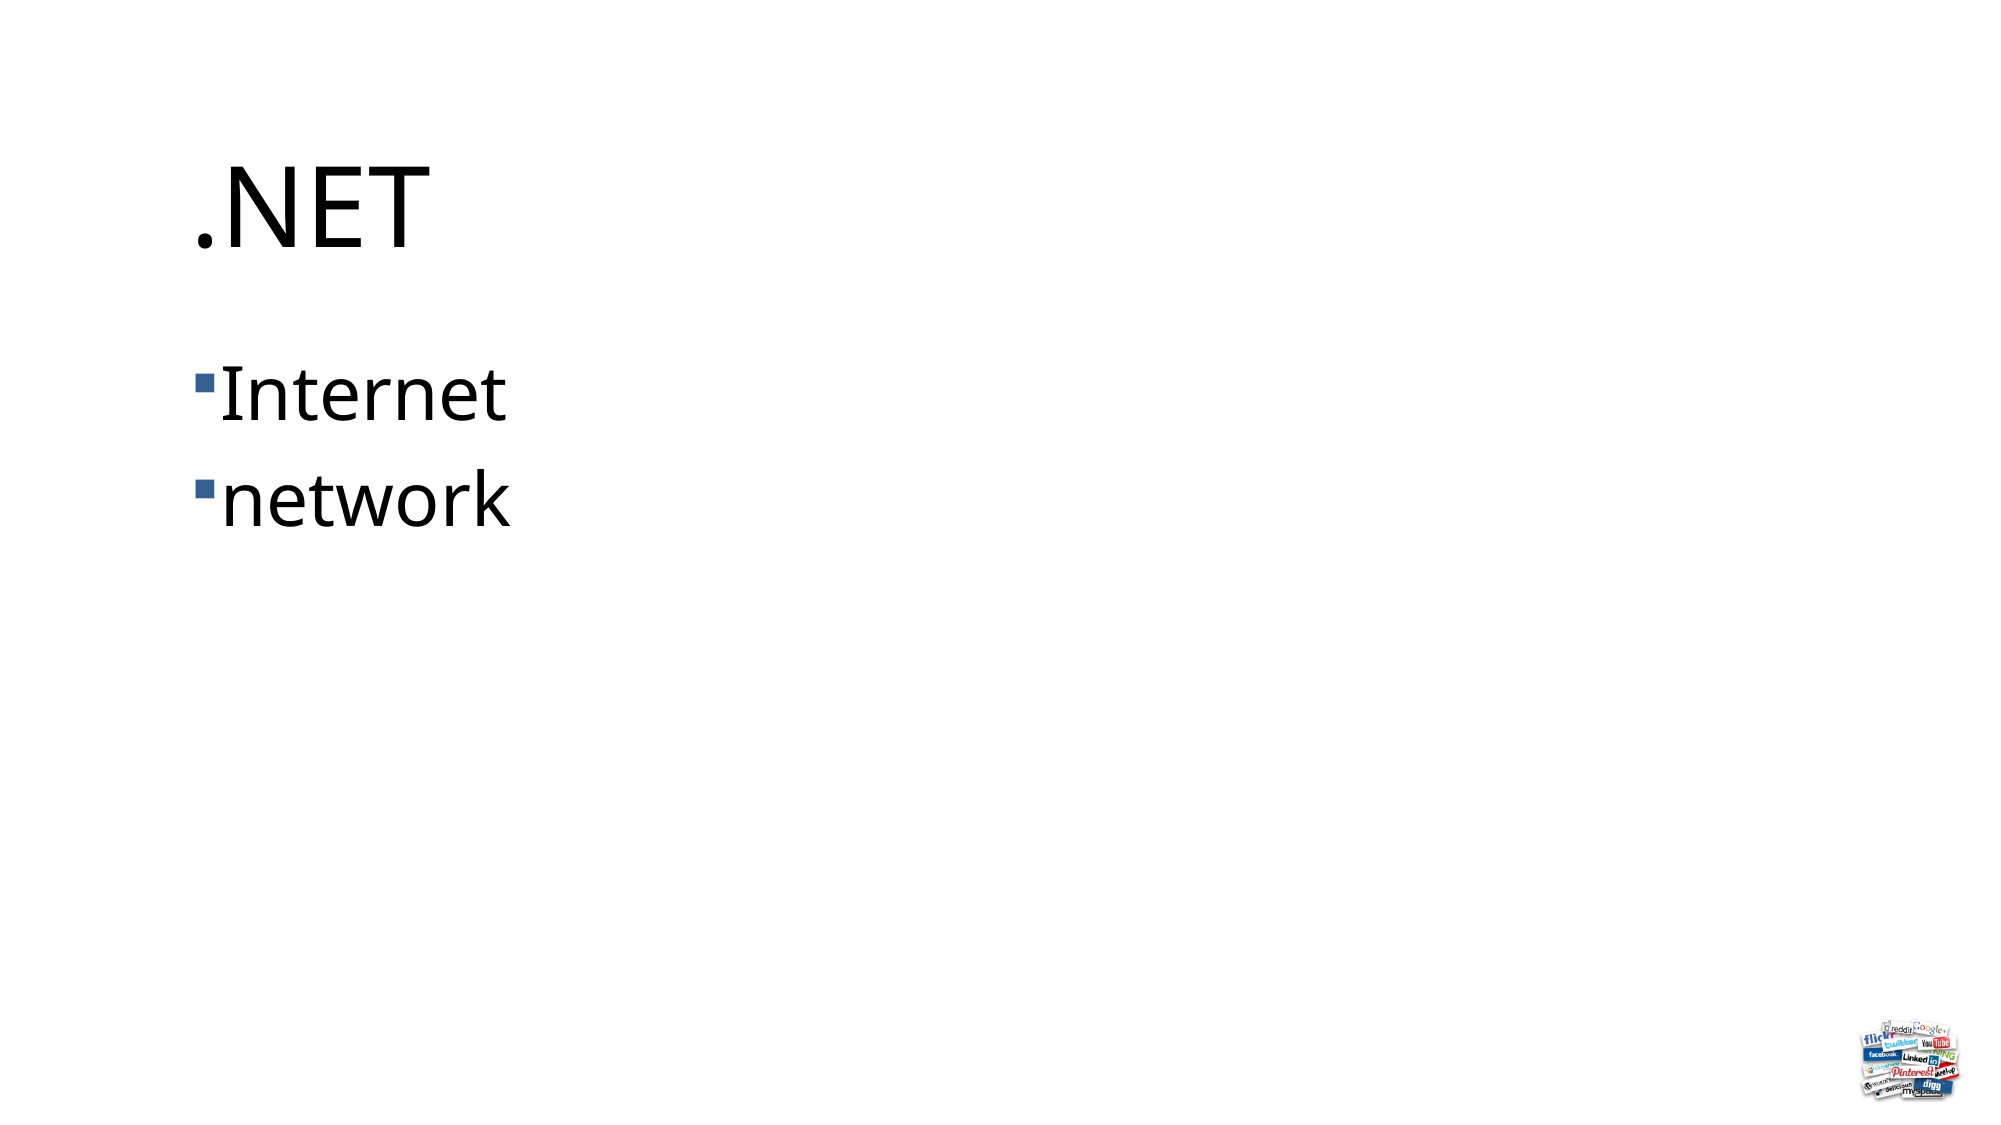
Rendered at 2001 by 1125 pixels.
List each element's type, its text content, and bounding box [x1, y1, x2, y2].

title .net [175, 79, 1826, 344]
picture [1859, 1016, 1961, 1102]
list Internet network [175, 348, 1826, 1013]
